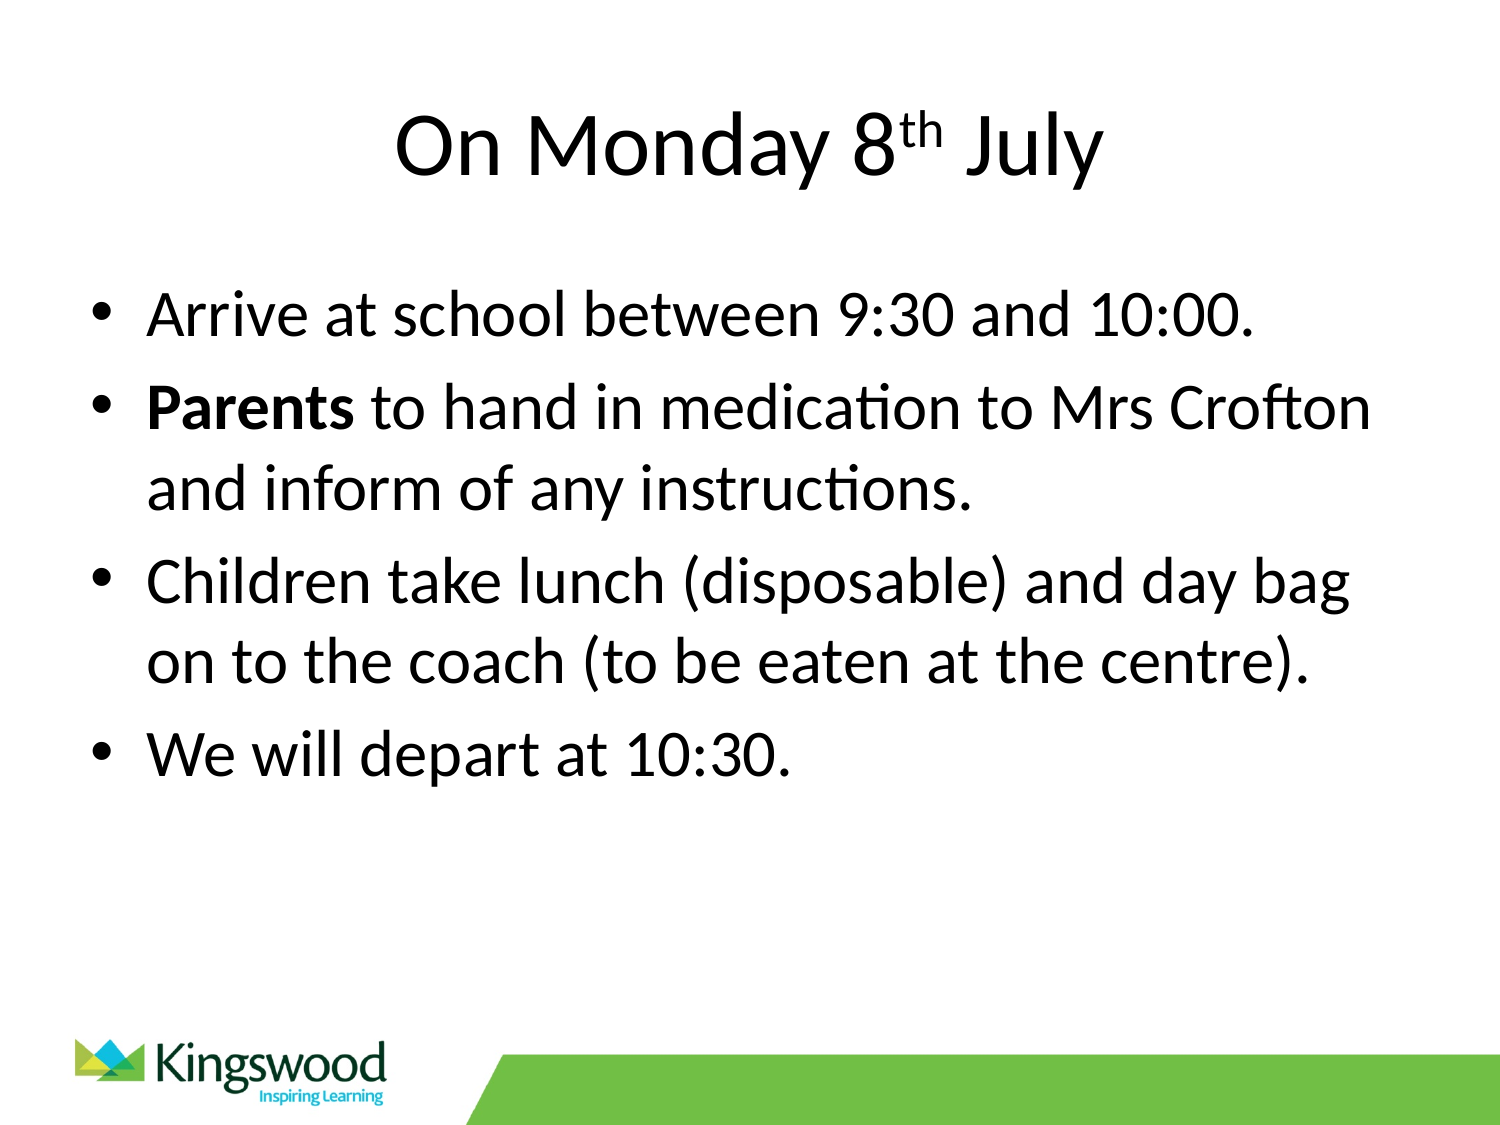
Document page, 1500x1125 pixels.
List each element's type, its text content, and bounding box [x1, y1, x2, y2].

list Arrive at school between 9:30 and 10:00. Parents to hand in medication to Mrs Crofton and inform of any instructions. Children take lunch (disposable) and day bag on to the coach (to be eaten at the centre). We will depart at 10:30. [75, 262, 1425, 1005]
picture [24, 1017, 1500, 1125]
title On Monday 8th July [75, 45, 1425, 233]
